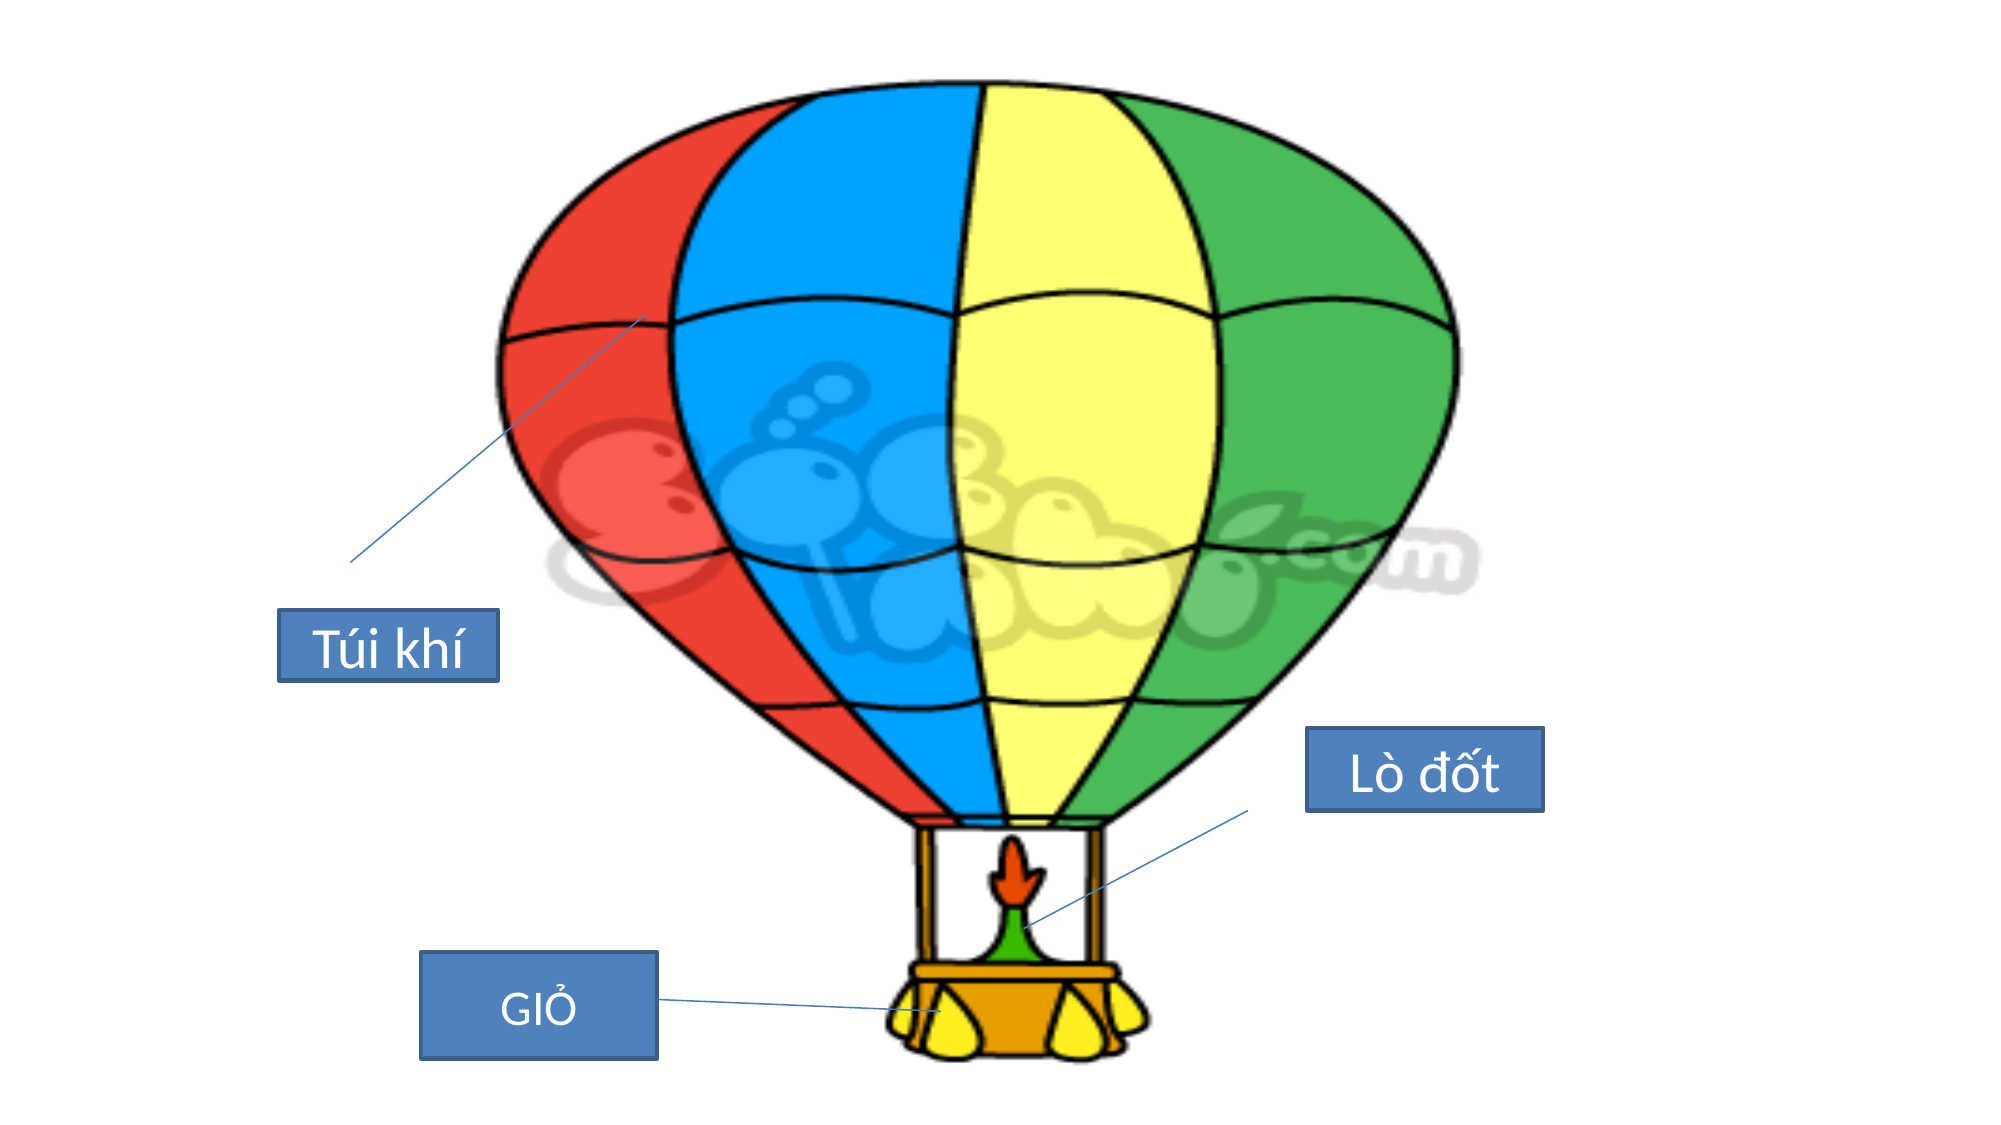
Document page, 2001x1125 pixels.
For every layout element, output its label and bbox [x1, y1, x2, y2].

picture [249, 0, 1751, 1125]
text_box [657, 999, 942, 1012]
text_box [1023, 810, 1249, 929]
text_box [350, 314, 646, 563]
